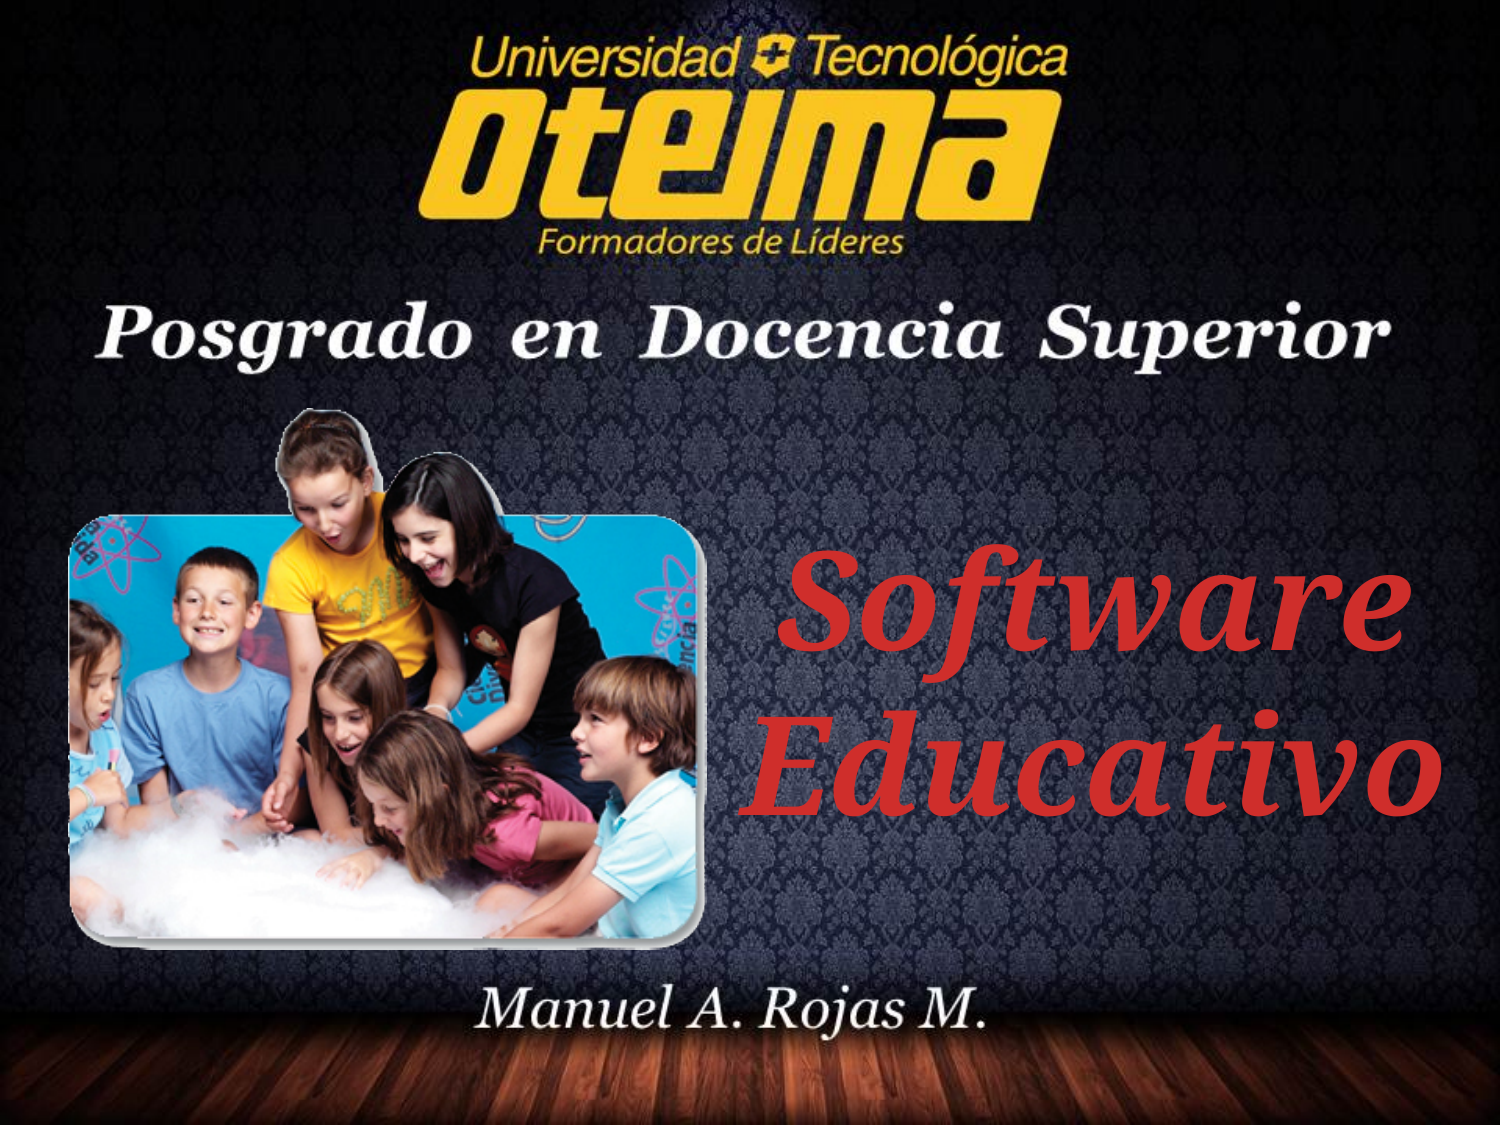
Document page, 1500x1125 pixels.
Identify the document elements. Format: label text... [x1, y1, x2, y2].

text_box Software Educativo [712, 505, 1483, 850]
picture [0, 0, 1500, 1125]
